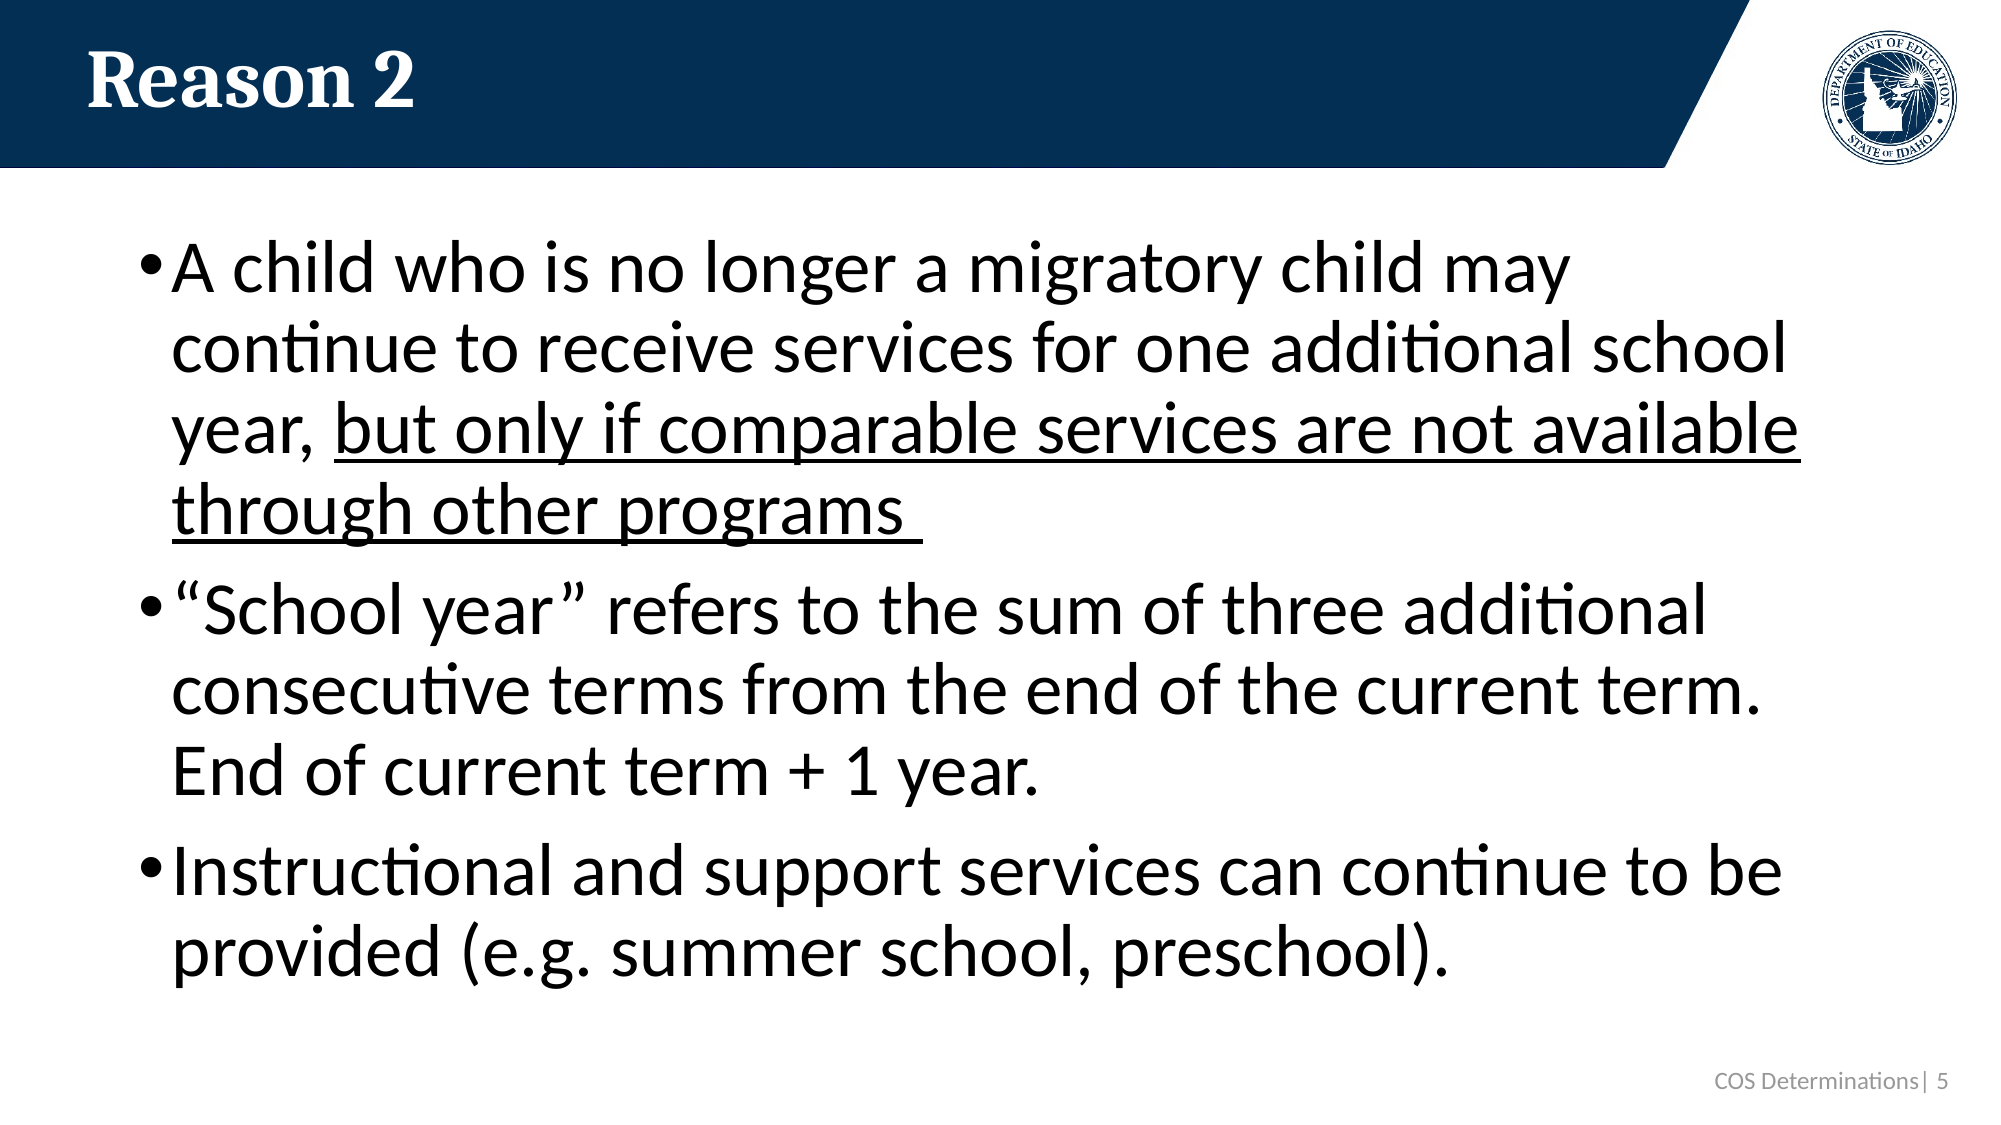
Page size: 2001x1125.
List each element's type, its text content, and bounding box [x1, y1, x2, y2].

slide_number COS Determinations| 5 [1514, 1049, 1965, 1109]
title Reason 2 [71, 0, 1797, 163]
picture [1665, 0, 1965, 173]
list A child who is no longer a migratory child may continue to receive services for one additional school year, but only if comparable services are not available through other programs “School year” refers to the sum of three additional consecutive terms from the end of the current term. End of current term + 1 year. Instructional and support services can continue to be provided (e.g. summer school, preschool). [123, 219, 1849, 1009]
